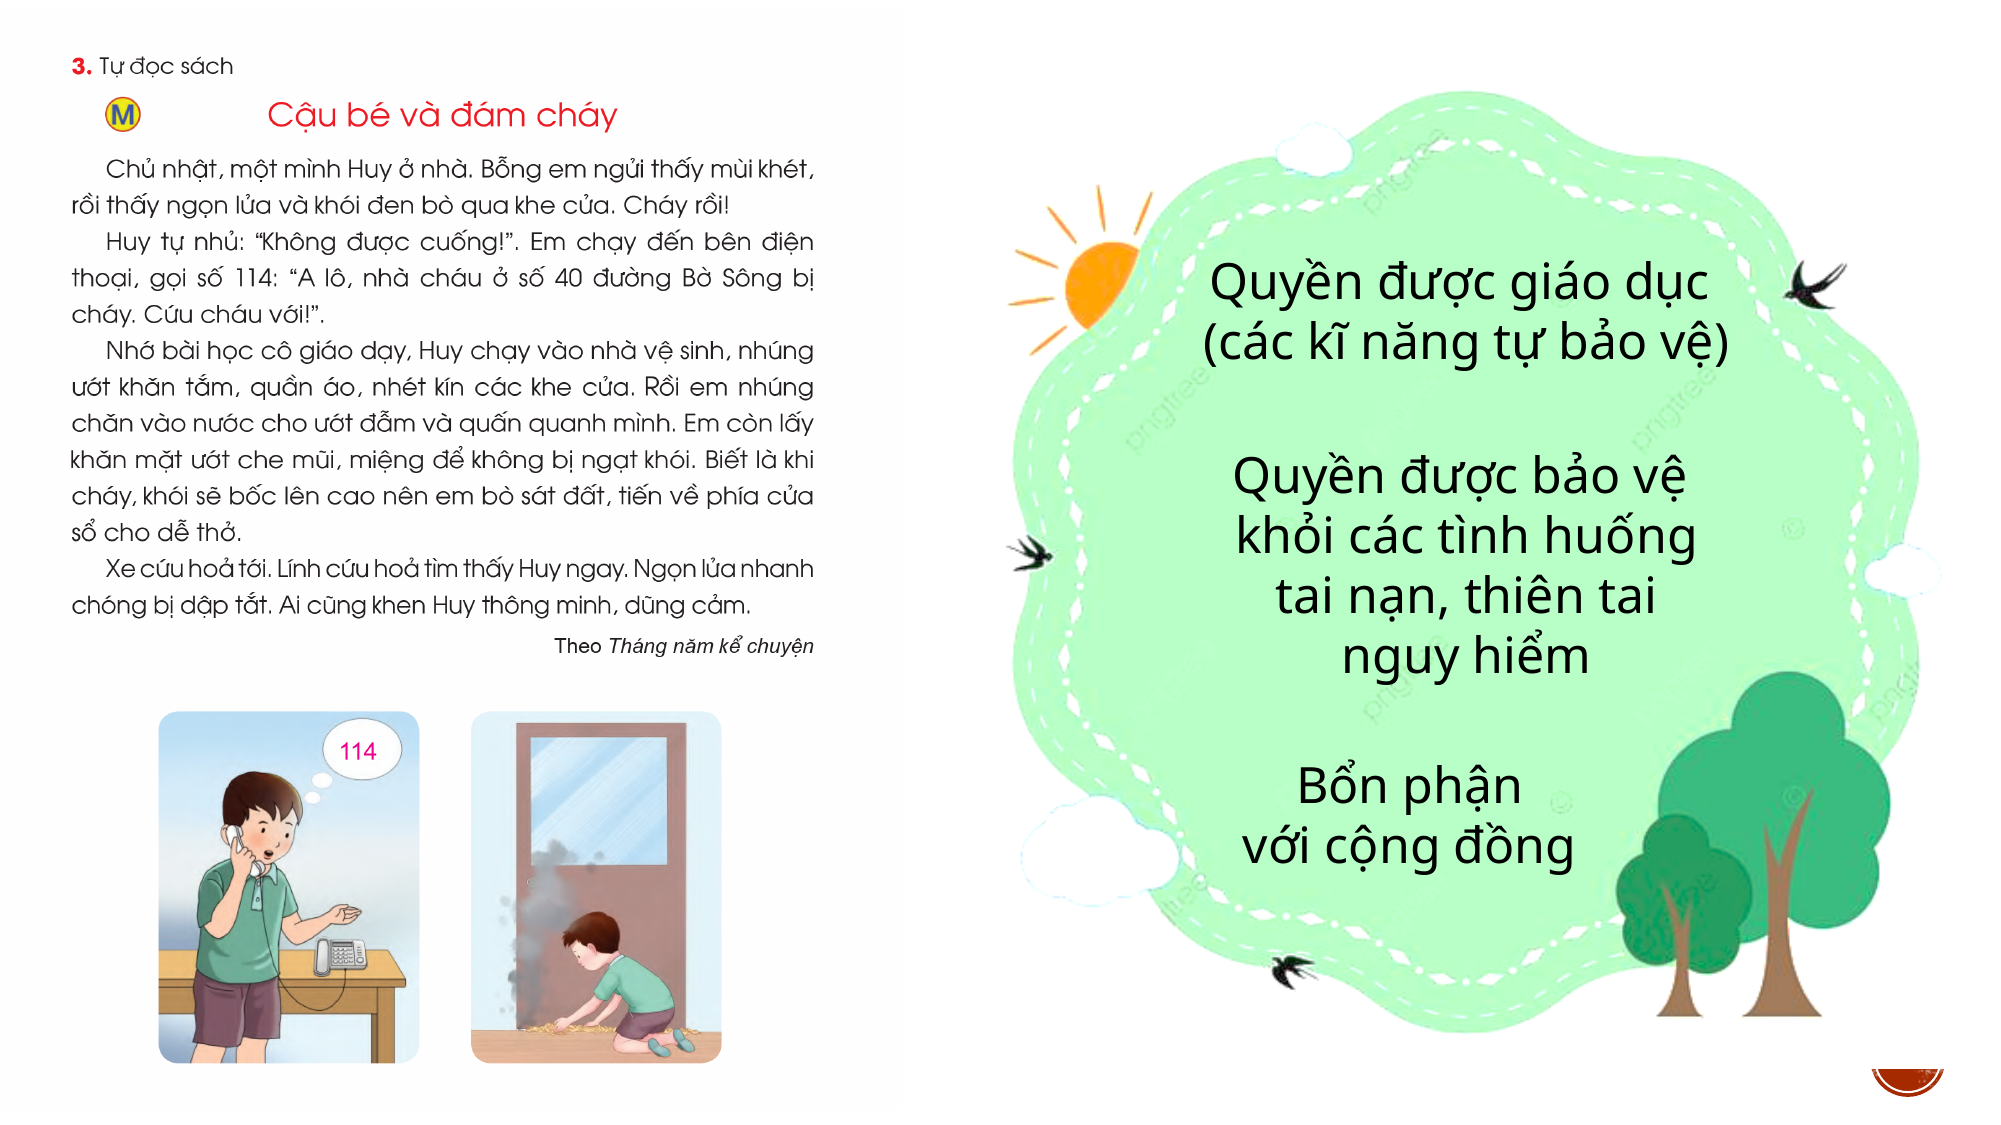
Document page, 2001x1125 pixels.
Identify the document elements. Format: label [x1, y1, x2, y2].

picture [960, 56, 1973, 1069]
picture [0, 4, 903, 1110]
